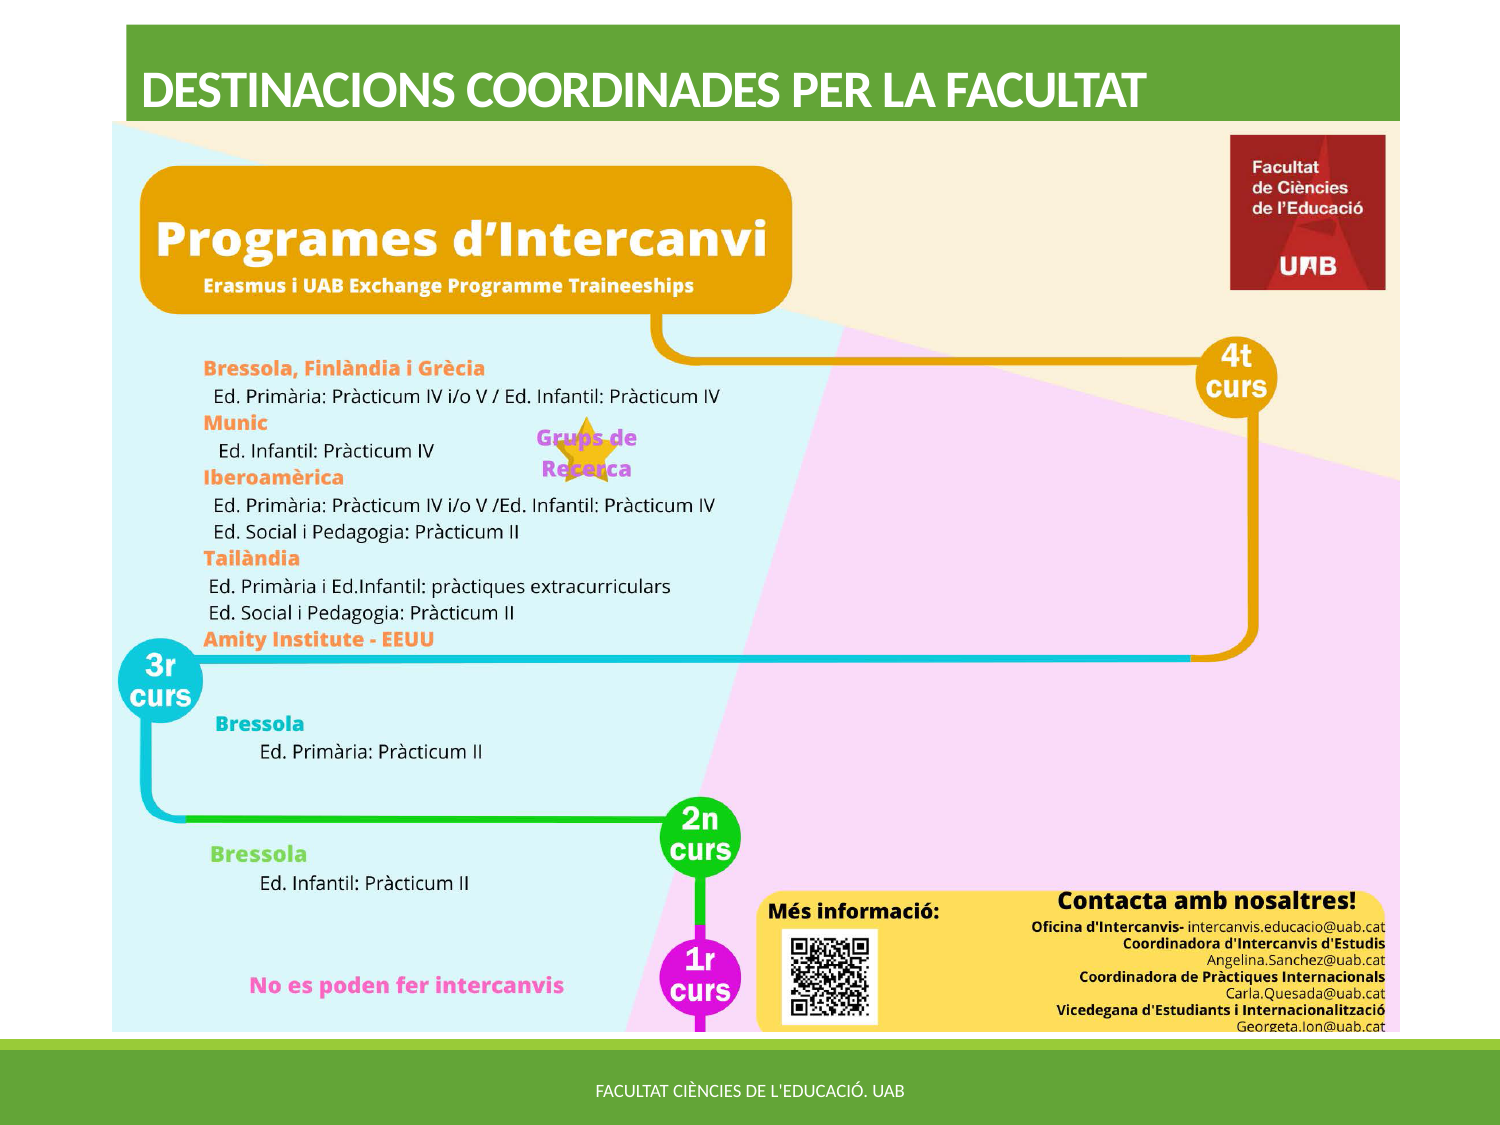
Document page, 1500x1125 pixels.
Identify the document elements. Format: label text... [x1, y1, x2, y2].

title DESTINACIONS COORDINADES PER LA FACULTAT [126, 24, 1400, 118]
footer Facultat ciències de l'educació. UAB [453, 1059, 1047, 1120]
picture [111, 121, 1401, 1033]
